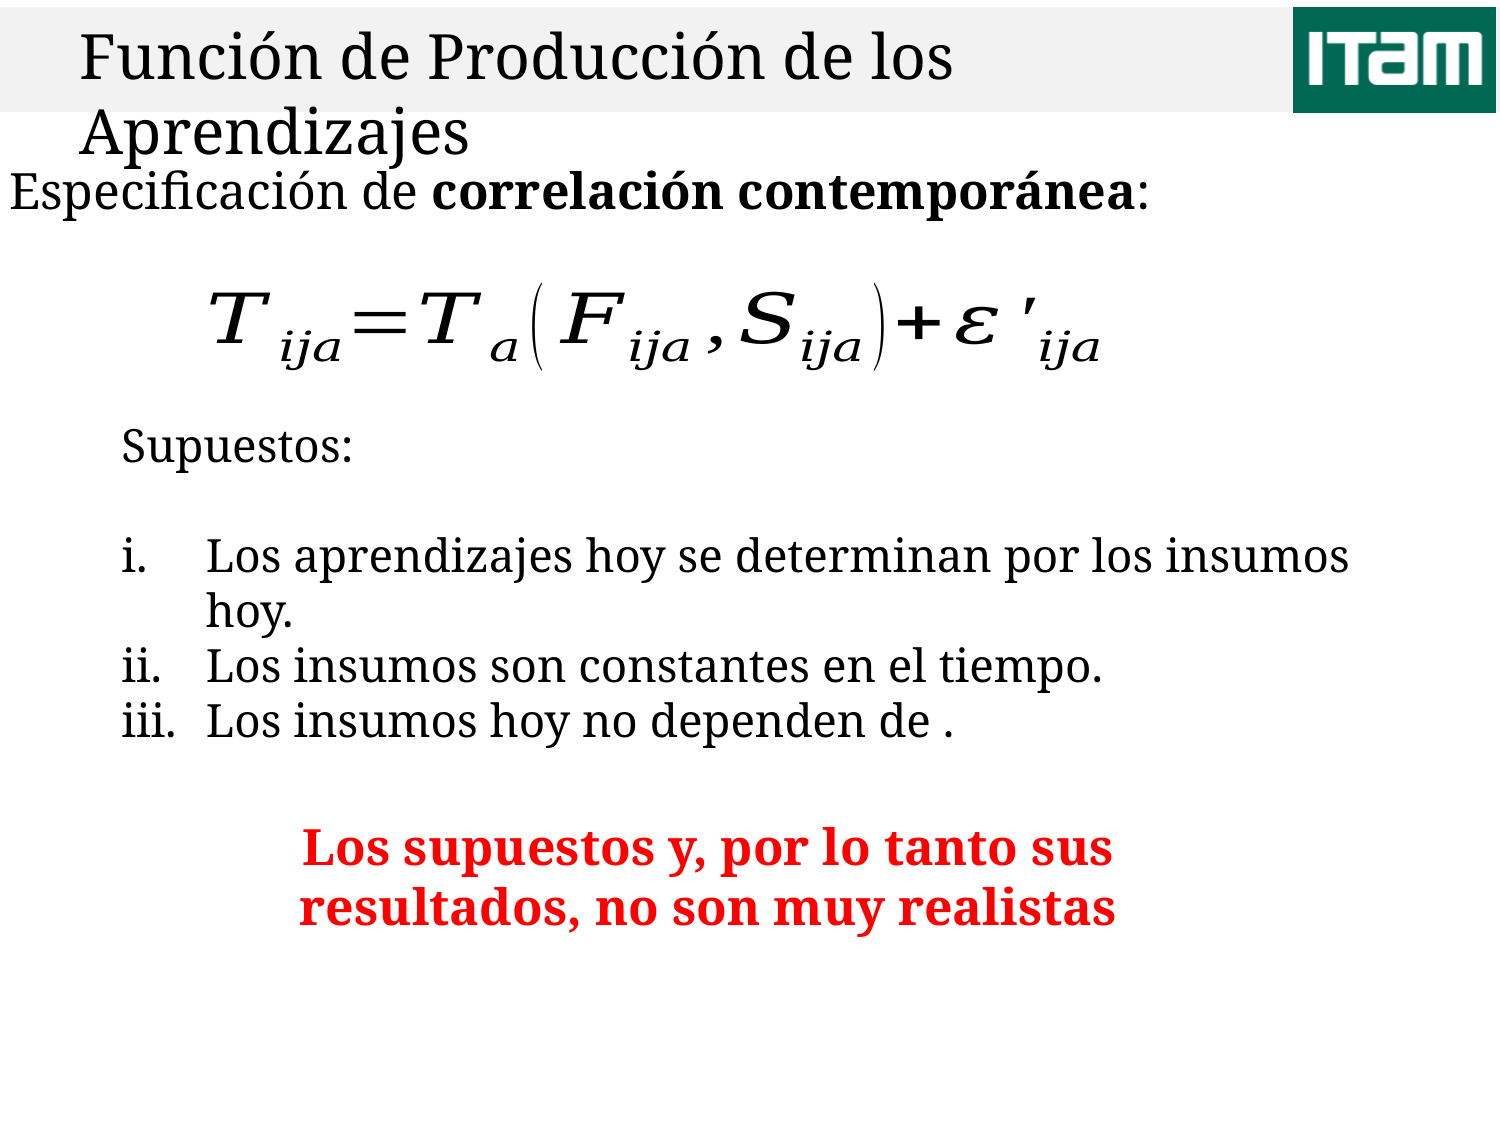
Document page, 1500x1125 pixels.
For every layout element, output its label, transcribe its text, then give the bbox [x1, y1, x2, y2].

picture [1293, 7, 1496, 113]
text_box [0, 6, 1500, 113]
text_box Especificación de correlación contemporánea: [0, 152, 1166, 227]
text_box Función de Producción de los Aprendizajes [64, 9, 1187, 175]
text_box Los supuestos y, por lo tanto sus resultados, no son muy realistas [242, 808, 1176, 943]
